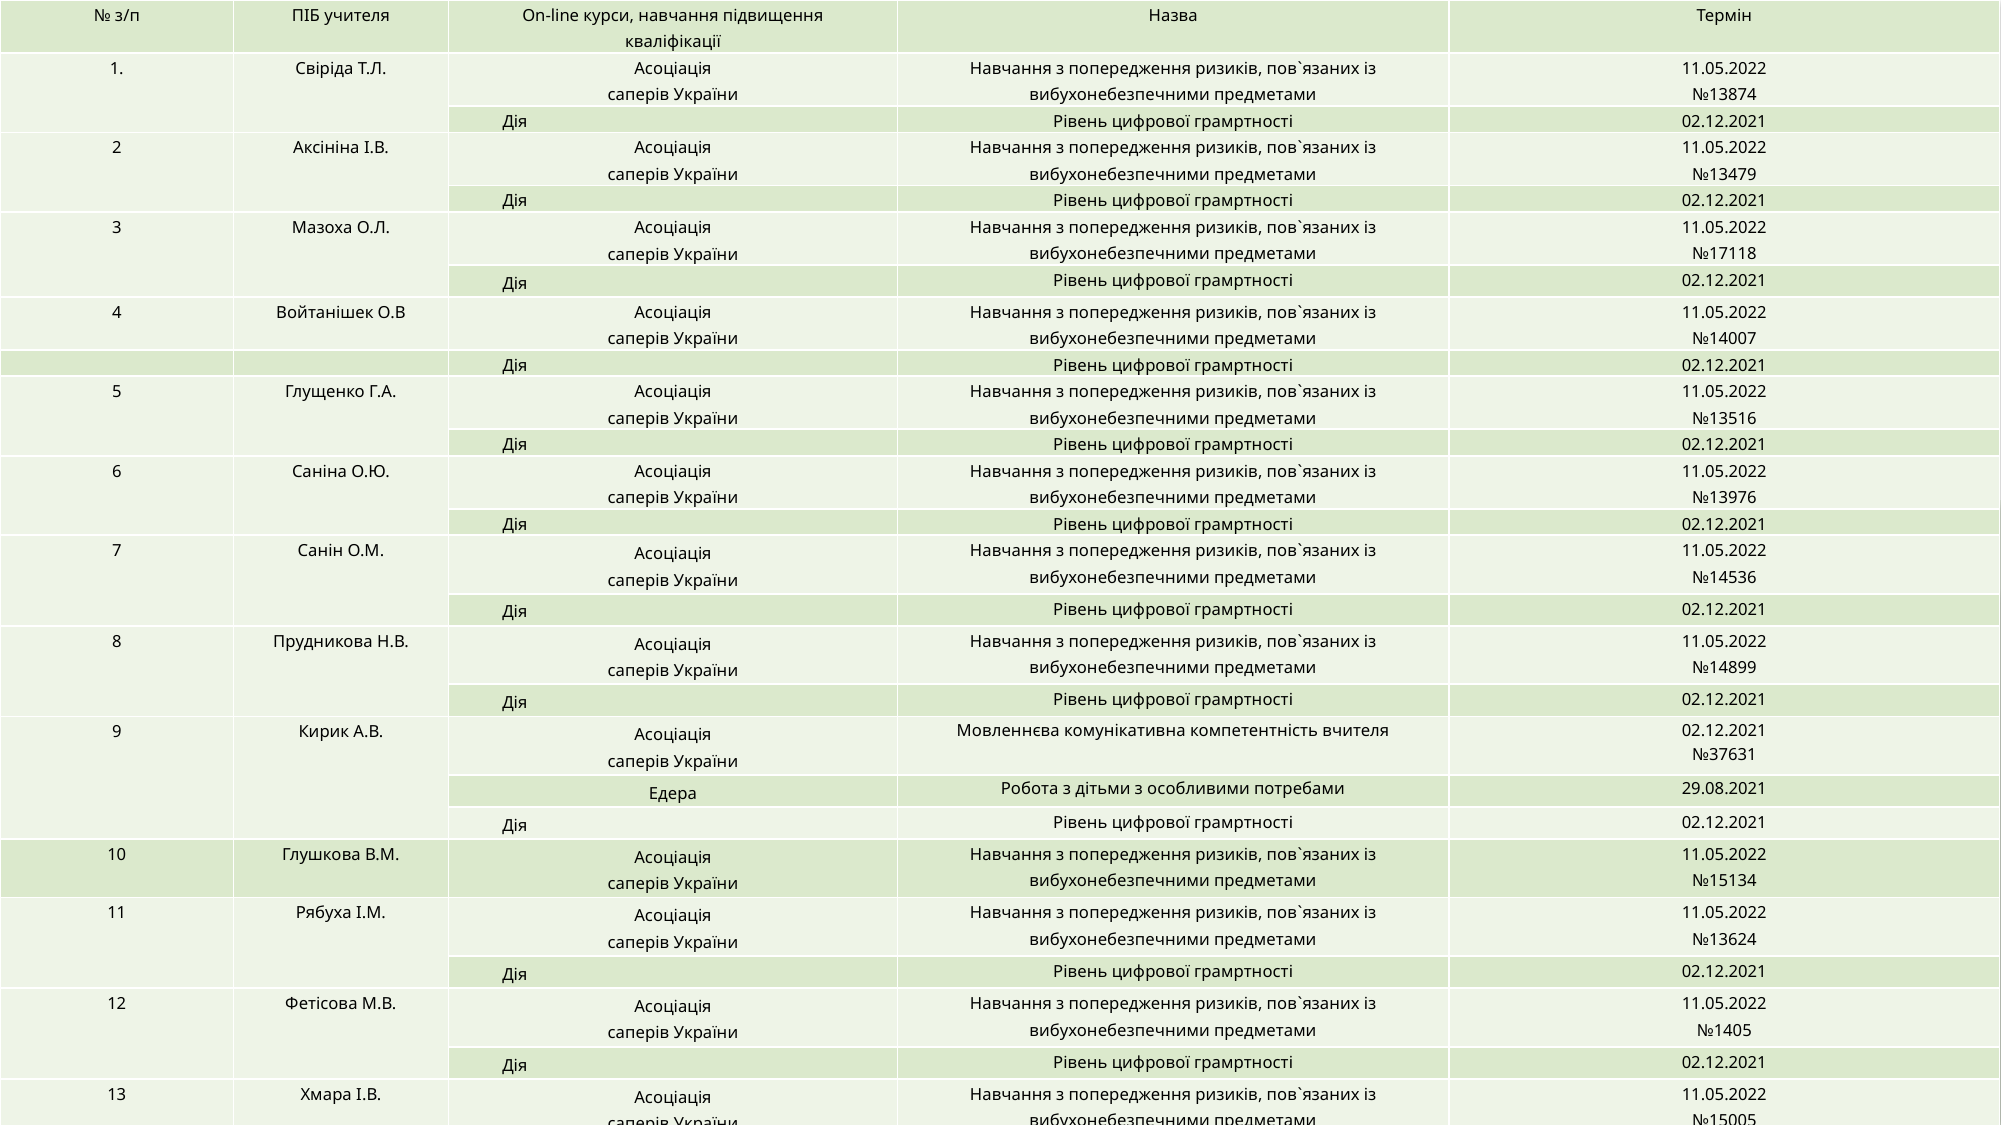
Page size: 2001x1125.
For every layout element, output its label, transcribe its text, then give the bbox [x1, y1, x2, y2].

table_cell 3 [1, 213, 233, 296]
table_cell Дія [449, 510, 897, 534]
table_cell Саніна О.Ю. [234, 457, 448, 534]
table_cell 11.05.2022 №15005 [1450, 1080, 1999, 1125]
table_cell Аксініна І.В. [234, 133, 448, 211]
table_cell Рівень цифрової грамртності [898, 107, 1448, 132]
table_cell Дія [449, 808, 897, 838]
table_cell 4 [1, 298, 233, 349]
table_cell Асоціація саперів України [449, 377, 897, 428]
table_cell Асоціація саперів України [449, 898, 897, 955]
table_cell 02.12.2021 [1450, 685, 1999, 716]
table_cell [1, 351, 233, 375]
table_cell Рівень цифрової грамртності [898, 351, 1448, 375]
table_cell Глущенко Г.А. [234, 377, 448, 455]
table_cell Дія [449, 1048, 897, 1078]
table_cell Навчання з попередження ризиків, пов`язаних із вибухонебезпечними предметами [898, 840, 1448, 897]
table_cell Рівень цифрової грамртності [898, 266, 1448, 296]
table_cell Хмара І.В. [234, 1080, 448, 1125]
table_cell Асоціація саперів України [449, 717, 897, 774]
table_cell Асоціація саперів України [449, 1080, 897, 1125]
table_cell Асоціація саперів України [449, 989, 897, 1046]
table_cell Дія [449, 957, 897, 987]
table_cell 11 [1, 898, 233, 987]
table_cell 11.05.2022 №14536 [1450, 536, 1999, 593]
table_cell 2 [1, 133, 233, 211]
table_cell Навчання з попередження ризиків, пов`язаних із вибухонебезпечними предметами [898, 898, 1448, 955]
table_cell Навчання з попередження ризиків, пов`язаних із вибухонебезпечними предметами [898, 298, 1448, 349]
table_cell 02.12.2021 [1450, 430, 1999, 455]
table_cell Робота з дітьми з особливими потребами [898, 776, 1448, 806]
table_cell Рівень цифрової грамртності [898, 510, 1448, 534]
table_cell Навчання з попередження ризиків, пов`язаних із вибухонебезпечними предметами [898, 457, 1448, 508]
table_cell 29.08.2021 [1450, 776, 1999, 806]
table_cell 02.12.2021 [1450, 107, 1999, 132]
table_cell 7 [1, 536, 233, 625]
table_cell Рівень цифрової грамртності [898, 685, 1448, 716]
table_cell Рябуха І.М. [234, 898, 448, 987]
table_cell Дія [449, 595, 897, 625]
table_header Назва [898, 1, 1448, 52]
table_cell Мазоха О.Л. [234, 213, 448, 296]
table_cell 02.12.2021 [1450, 186, 1999, 211]
table_cell Свіріда Т.Л. [234, 54, 448, 132]
table_cell 02.12.2021 №37631 [1450, 717, 1999, 774]
table_cell 11.05.2022 №15134 [1450, 840, 1999, 897]
table_cell Рівень цифрової грамртності [898, 957, 1448, 987]
table_cell 02.12.2021 [1450, 595, 1999, 625]
table_cell 1. [1, 54, 233, 132]
table_cell Навчання з попередження ризиків, пов`язаних із вибухонебезпечними предметами [898, 627, 1448, 683]
table_cell 02.12.2021 [1450, 510, 1999, 534]
table_cell 02.12.2021 [1450, 808, 1999, 838]
table_header № з/п [1, 1, 233, 52]
table_cell Мовленнєва комунікативна компетентність вчителя [898, 717, 1448, 774]
table_cell 11.05.2022 №13516 [1450, 377, 1999, 428]
table_cell 11.05.2022 №13479 [1450, 133, 1999, 185]
table_cell Асоціація саперів України [449, 54, 897, 105]
table_cell Асоціація саперів України [449, 457, 897, 508]
table_cell 11.05.2022 №1405 [1450, 989, 1999, 1046]
table_cell Асоціація саперів України [449, 133, 897, 185]
table_cell Фетісова М.В. [234, 989, 448, 1078]
table_cell Рівень цифрової грамртності [898, 595, 1448, 625]
table_cell Войтанішек О.В [234, 298, 448, 349]
table_cell Навчання з попередження ризиків, пов`язаних із вибухонебезпечними предметами [898, 989, 1448, 1046]
table_cell 13 [1, 1080, 233, 1125]
table_header ПІБ учителя [234, 1, 448, 52]
table_cell 10 [1, 840, 233, 897]
table_cell Едера [449, 776, 897, 806]
table_cell Рівень цифрової грамртності [898, 186, 1448, 211]
table_cell Навчання з попередження ризиків, пов`язаних із вибухонебезпечними предметами [898, 213, 1448, 264]
table_cell Рівень цифрової грамртності [898, 430, 1448, 455]
table_cell 11.05.2022 №14899 [1450, 627, 1999, 683]
table_cell Навчання з попередження ризиків, пов`язаних із вибухонебезпечними предметами [898, 536, 1448, 593]
table_cell Рівень цифрової грамртності [898, 808, 1448, 838]
table_cell Навчання з попередження ризиків, пов`язаних із вибухонебезпечними предметами [898, 54, 1448, 105]
table_cell Дія [449, 266, 897, 296]
table_cell Кирик А.В. [234, 717, 448, 838]
table_cell Глушкова В.М. [234, 840, 448, 897]
table_header On-line курси, навчання підвищення кваліфікації [449, 1, 897, 52]
table_cell Асоціація саперів України [449, 536, 897, 593]
table_cell 8 [1, 627, 233, 716]
table_cell Навчання з попередження ризиків, пов`язаних із вибухонебезпечними предметами [898, 1080, 1448, 1125]
table_cell 11.05.2022 №17118 [1450, 213, 1999, 264]
table_cell 6 [1, 457, 233, 534]
table_cell [234, 351, 448, 375]
table_cell 5 [1, 377, 233, 455]
table_cell Дія [449, 107, 897, 132]
table_header Термін [1450, 1, 1999, 52]
table_cell 11.05.2022 №13624 [1450, 898, 1999, 955]
table_cell Асоціація саперів України [449, 298, 897, 349]
table_cell Дія [449, 186, 897, 211]
table_cell 02.12.2021 [1450, 351, 1999, 375]
table_cell Асоціація саперів України [449, 213, 897, 264]
table_cell Санін О.М. [234, 536, 448, 625]
table_cell Рівень цифрової грамртності [898, 1048, 1448, 1078]
table_cell Асоціація саперів України [449, 840, 897, 897]
table_cell 12 [1, 989, 233, 1078]
table_cell 9 [1, 717, 233, 838]
table_cell Навчання з попередження ризиків, пов`язаних із вибухонебезпечними предметами [898, 133, 1448, 185]
table_cell Дія [449, 430, 897, 455]
table_cell Навчання з попередження ризиків, пов`язаних із вибухонебезпечними предметами [898, 377, 1448, 428]
table_cell 11.05.2022 №14007 [1450, 298, 1999, 349]
table_cell Дія [449, 685, 897, 716]
table_cell Асоціація саперів України [449, 627, 897, 683]
table_cell 11.05.2022 №13976 [1450, 457, 1999, 508]
table_cell Дія [449, 351, 897, 375]
table_cell 02.12.2021 [1450, 1048, 1999, 1078]
table_cell Прудникова Н.В. [234, 627, 448, 716]
table_cell 02.12.2021 [1450, 266, 1999, 296]
table_cell 11.05.2022 №13874 [1450, 54, 1999, 105]
table_cell 02.12.2021 [1450, 957, 1999, 987]
